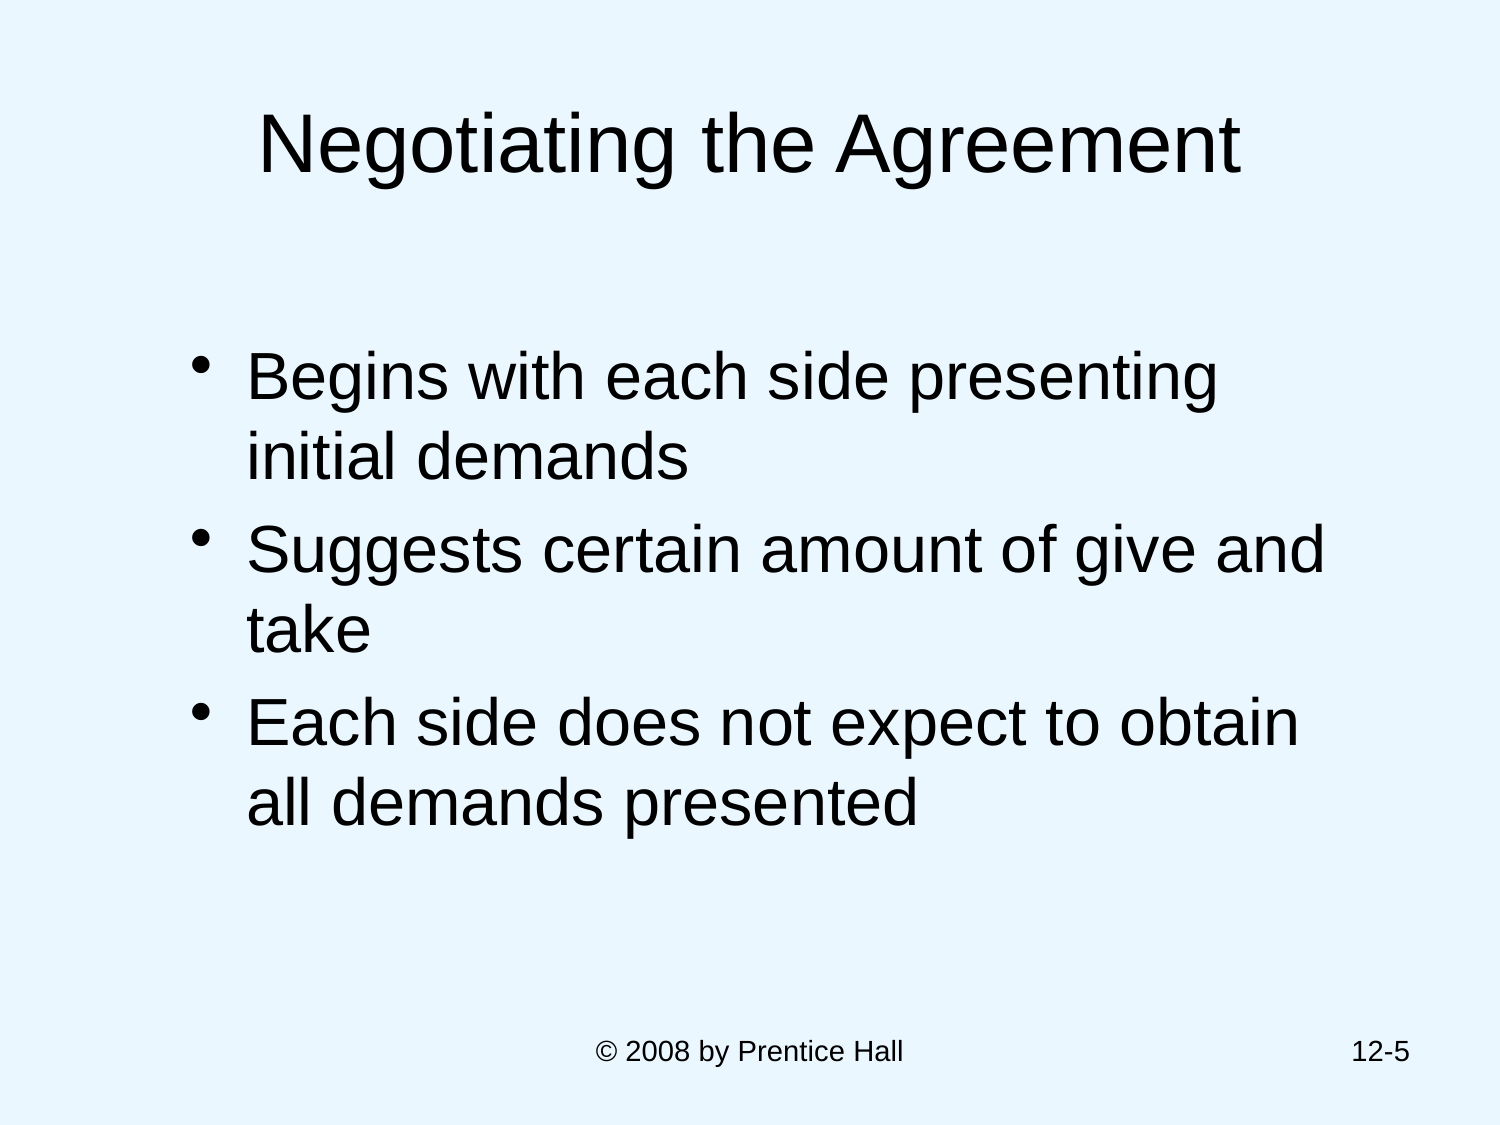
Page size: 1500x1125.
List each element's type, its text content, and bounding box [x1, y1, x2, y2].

footer © 2008 by Prentice Hall [512, 1024, 988, 1103]
list Begins with each side presenting initial demands Suggests certain amount of give and take Each side does not expect to obtain all demands presented [174, 324, 1363, 1006]
slide_number 12-5 [1074, 1024, 1426, 1103]
title Negotiating the Agreement [74, 44, 1426, 233]
